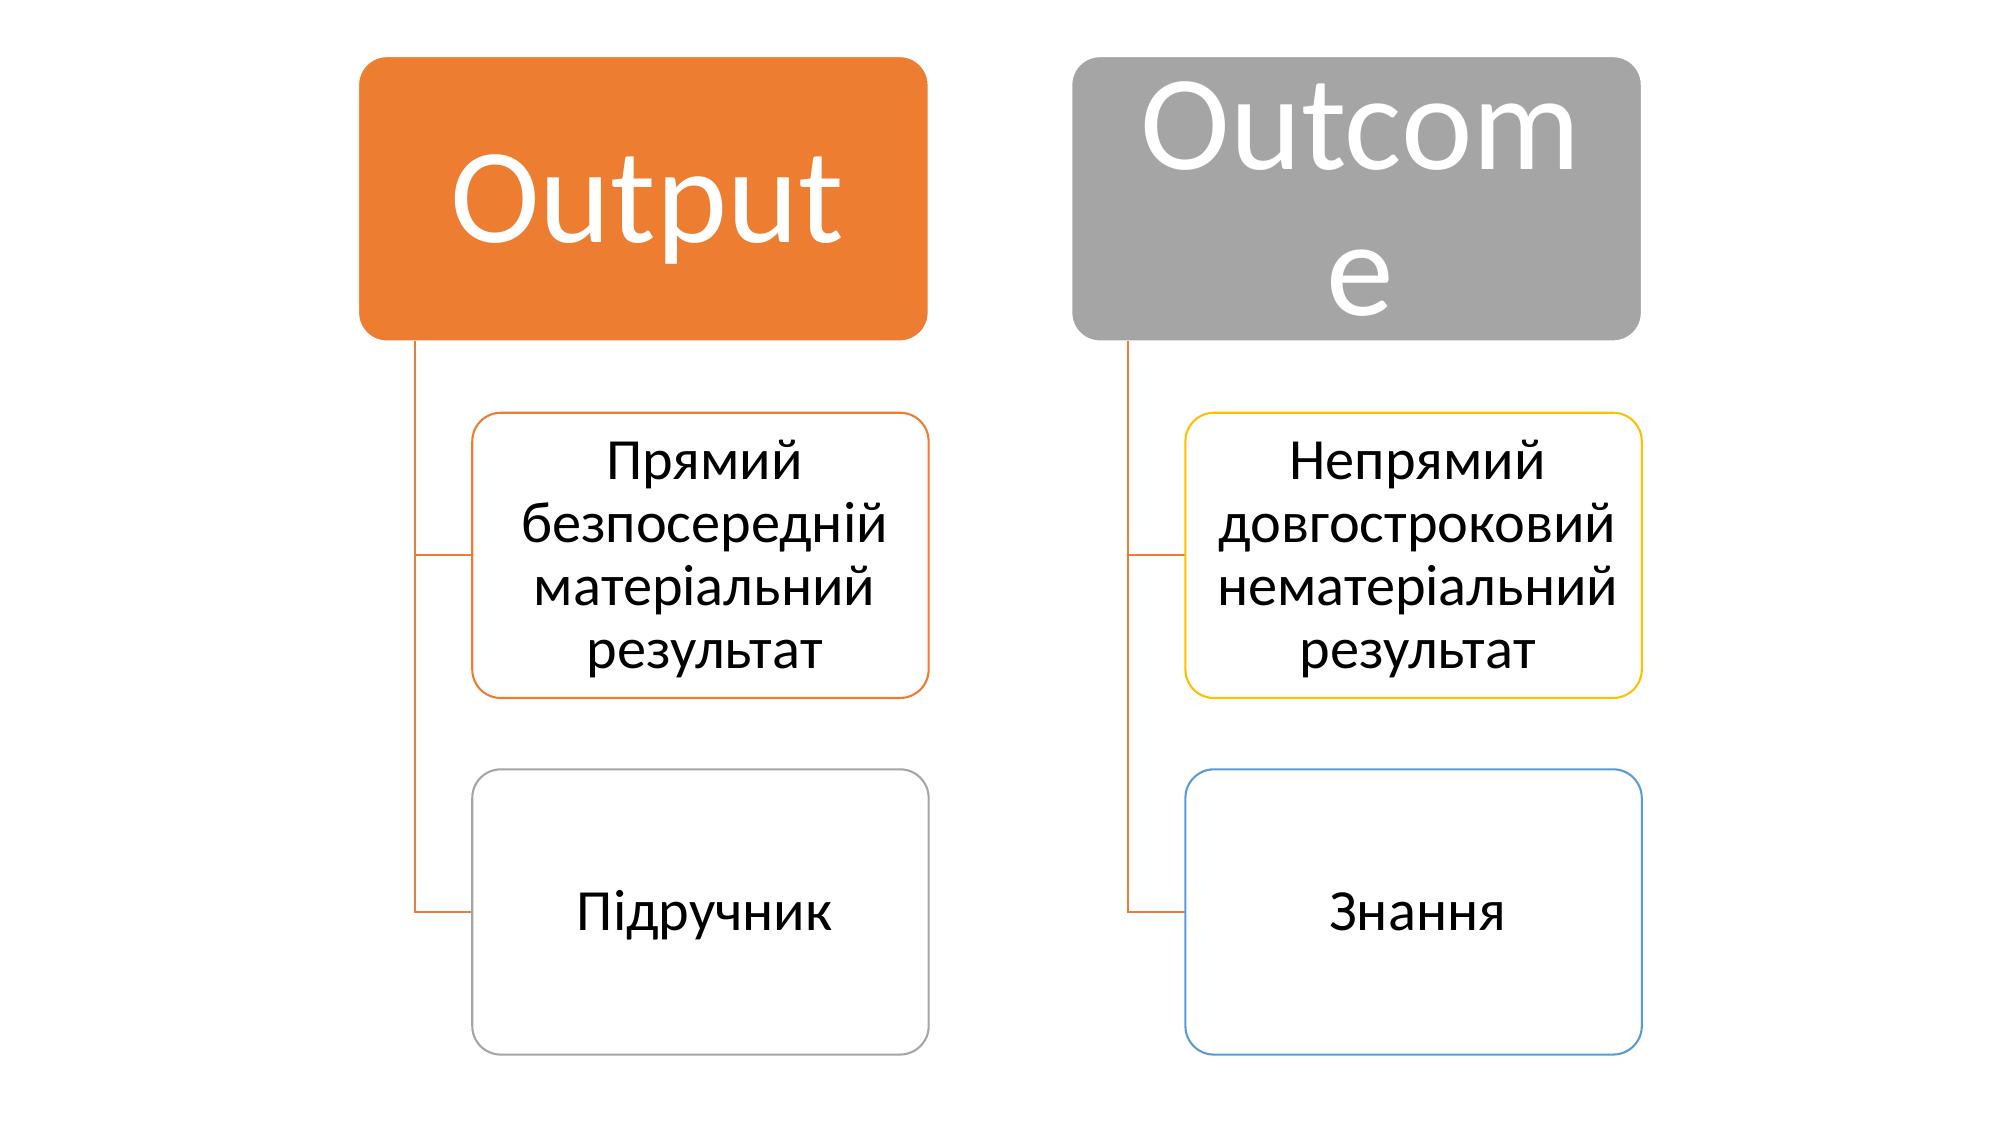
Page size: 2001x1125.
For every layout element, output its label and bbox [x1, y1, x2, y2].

text_box [249, 55, 1750, 1056]
